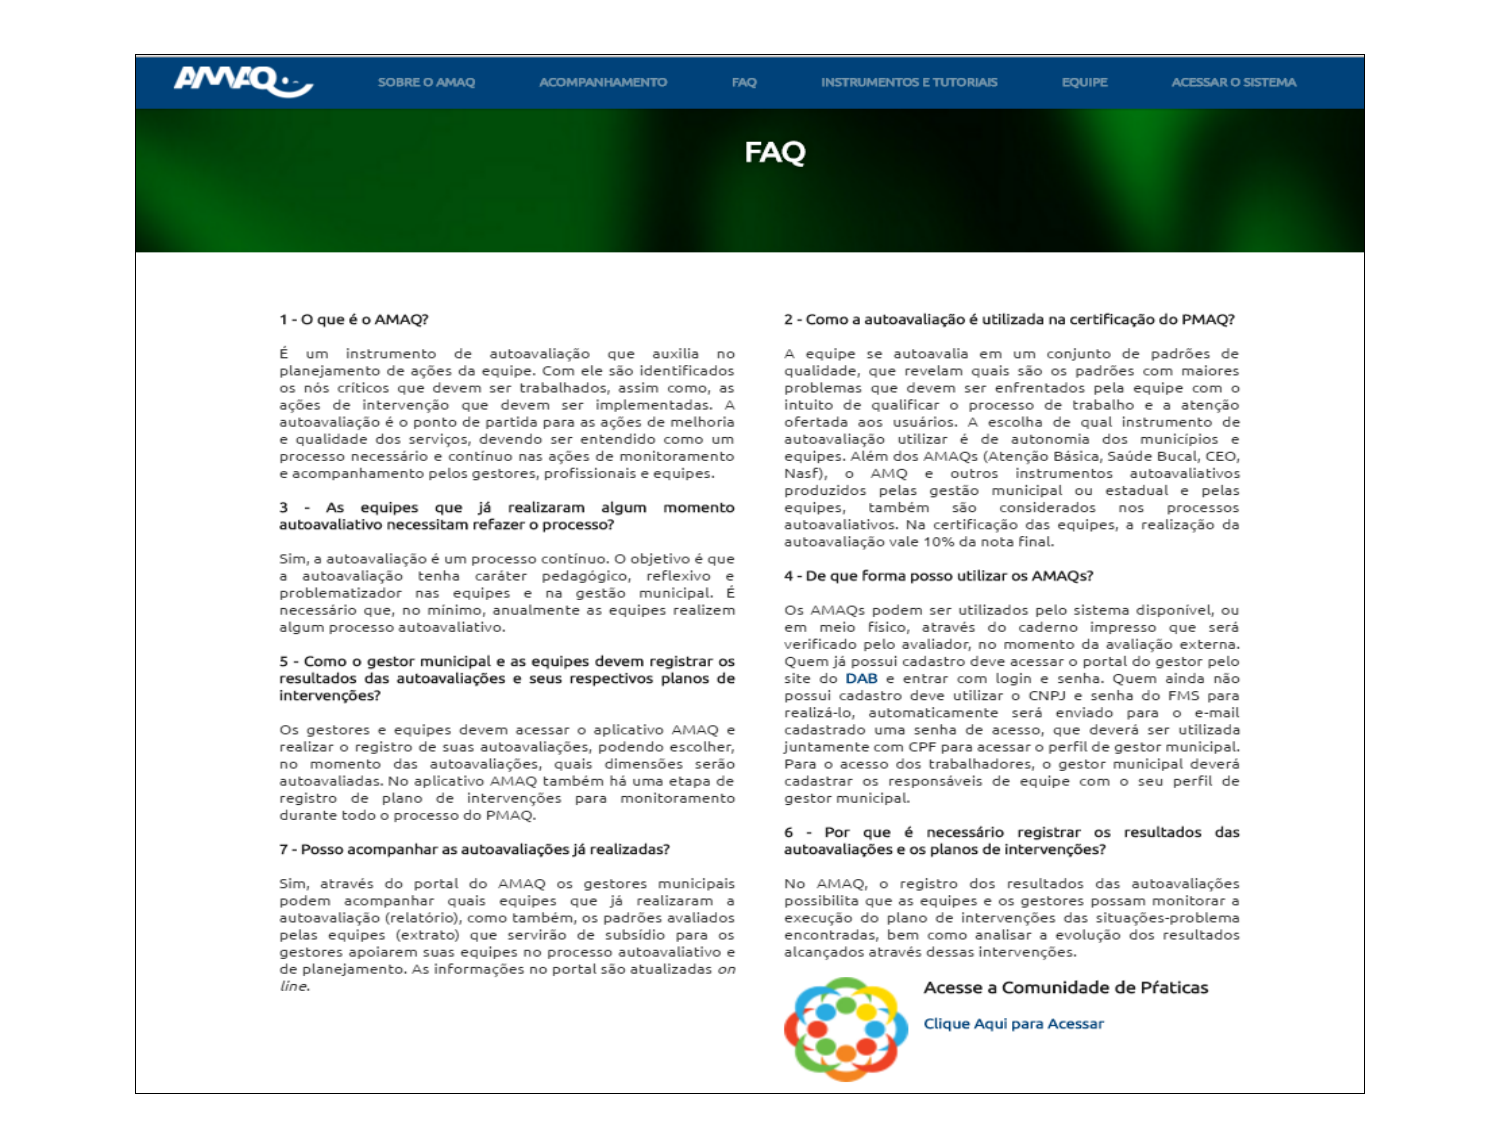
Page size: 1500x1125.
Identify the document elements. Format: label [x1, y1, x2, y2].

picture [135, 54, 1365, 1095]
